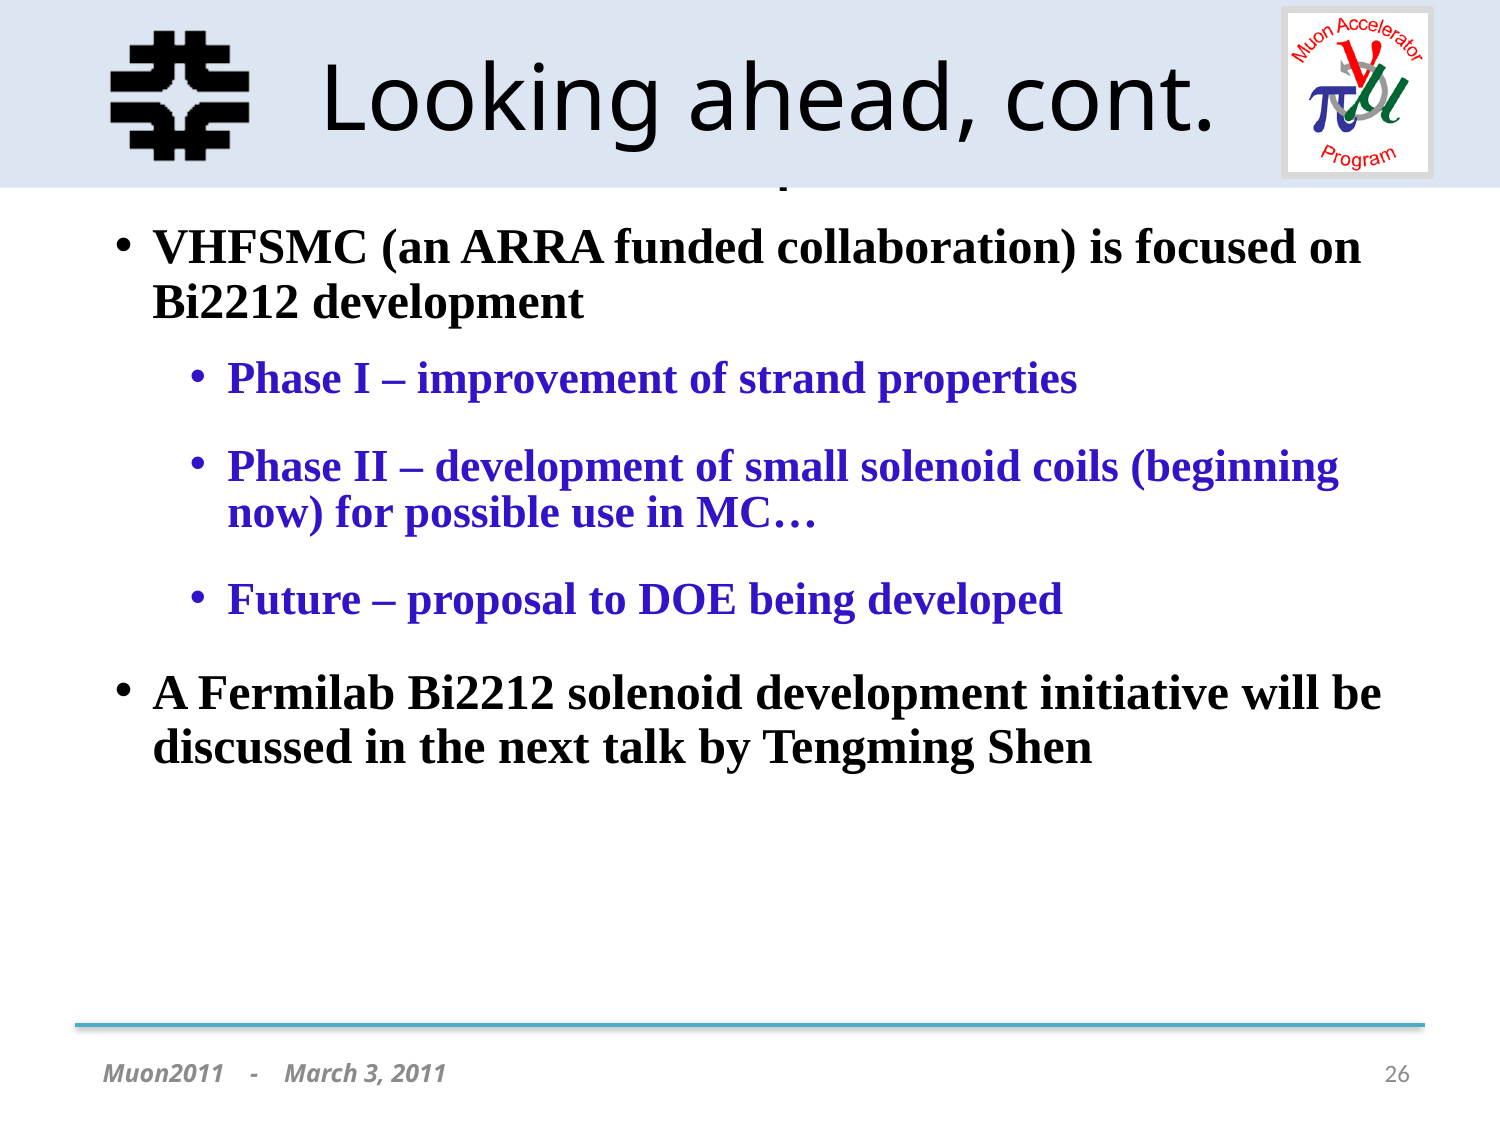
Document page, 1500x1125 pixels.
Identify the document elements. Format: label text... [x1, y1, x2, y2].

text_box VHFSMC (an ARRA funded collaboration) is focused on Bi2212 development Phase I – improvement of strand properties Phase II – development of small solenoid coils (beginning now) for possible use in MC… Future – proposal to DOE being developed A Fermilab Bi2212 solenoid development initiative will be discussed in the next talk by Tengming Shen [99, 212, 1425, 957]
slide_number 26 [1074, 1042, 1425, 1103]
title Looking ahead, cont. [249, 0, 1288, 188]
picture [1288, 13, 1428, 172]
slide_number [62, 1042, 488, 1103]
